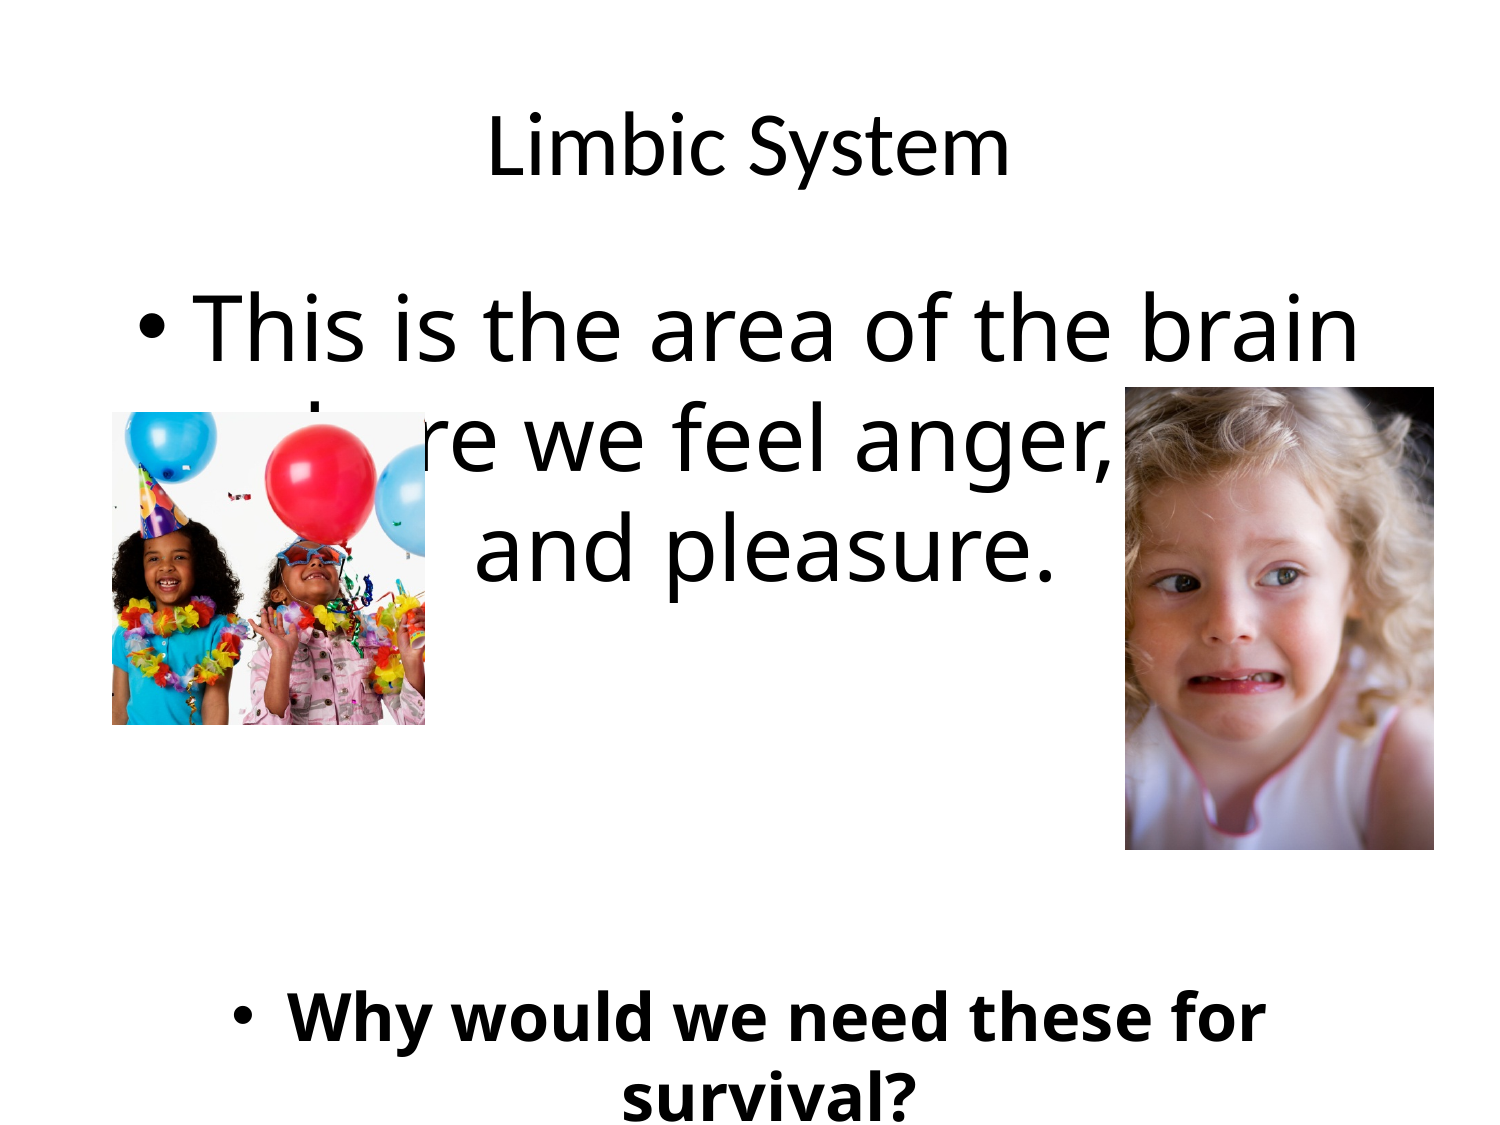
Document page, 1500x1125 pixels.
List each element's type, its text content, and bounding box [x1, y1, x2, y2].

title Limbic System [75, 45, 1425, 233]
picture [112, 412, 426, 726]
list This is the area of the brain where we feel anger, fear, and pleasure. Why would we need these for survival? [75, 262, 1425, 1005]
picture [1124, 387, 1434, 851]
